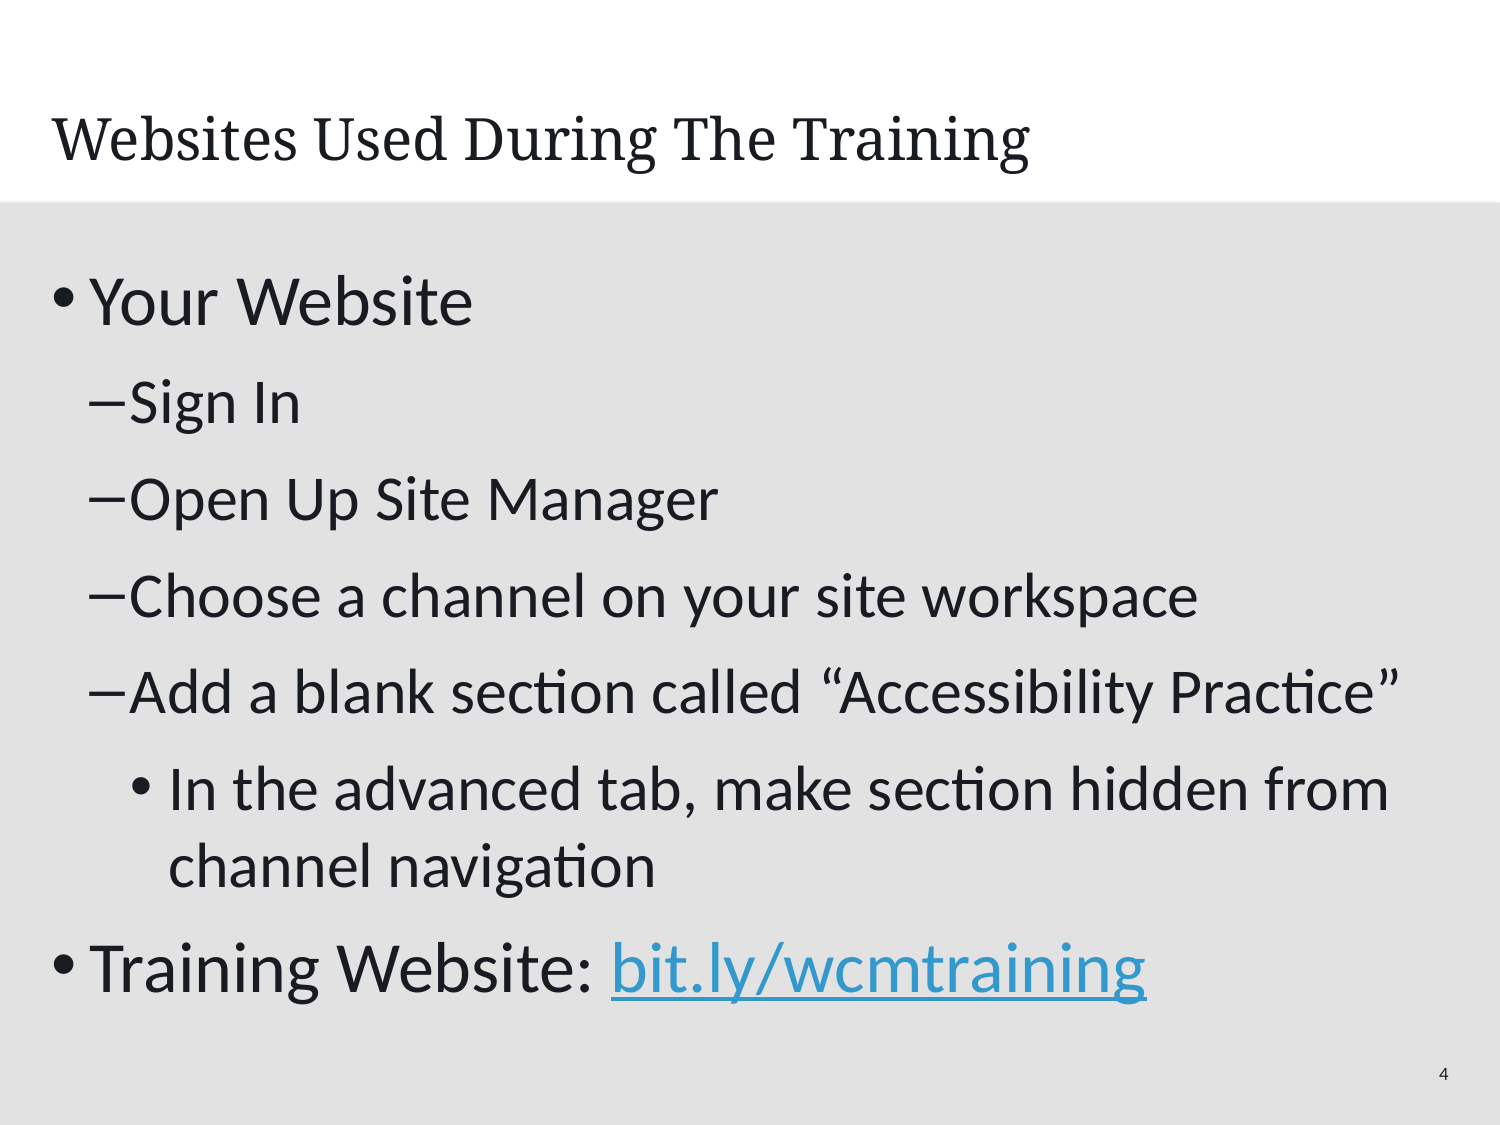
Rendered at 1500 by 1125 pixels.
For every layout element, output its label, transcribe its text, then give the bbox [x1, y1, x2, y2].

title Websites Used During The Training [51, 46, 1449, 174]
list Your Website Sign In Open Up Site Manager Choose a channel on your site workspace Add a blank section called “Accessibility Practice” In the advanced tab, make section hidden from channel navigation Training Website: bit.ly/wcmtraining [51, 253, 1449, 1021]
